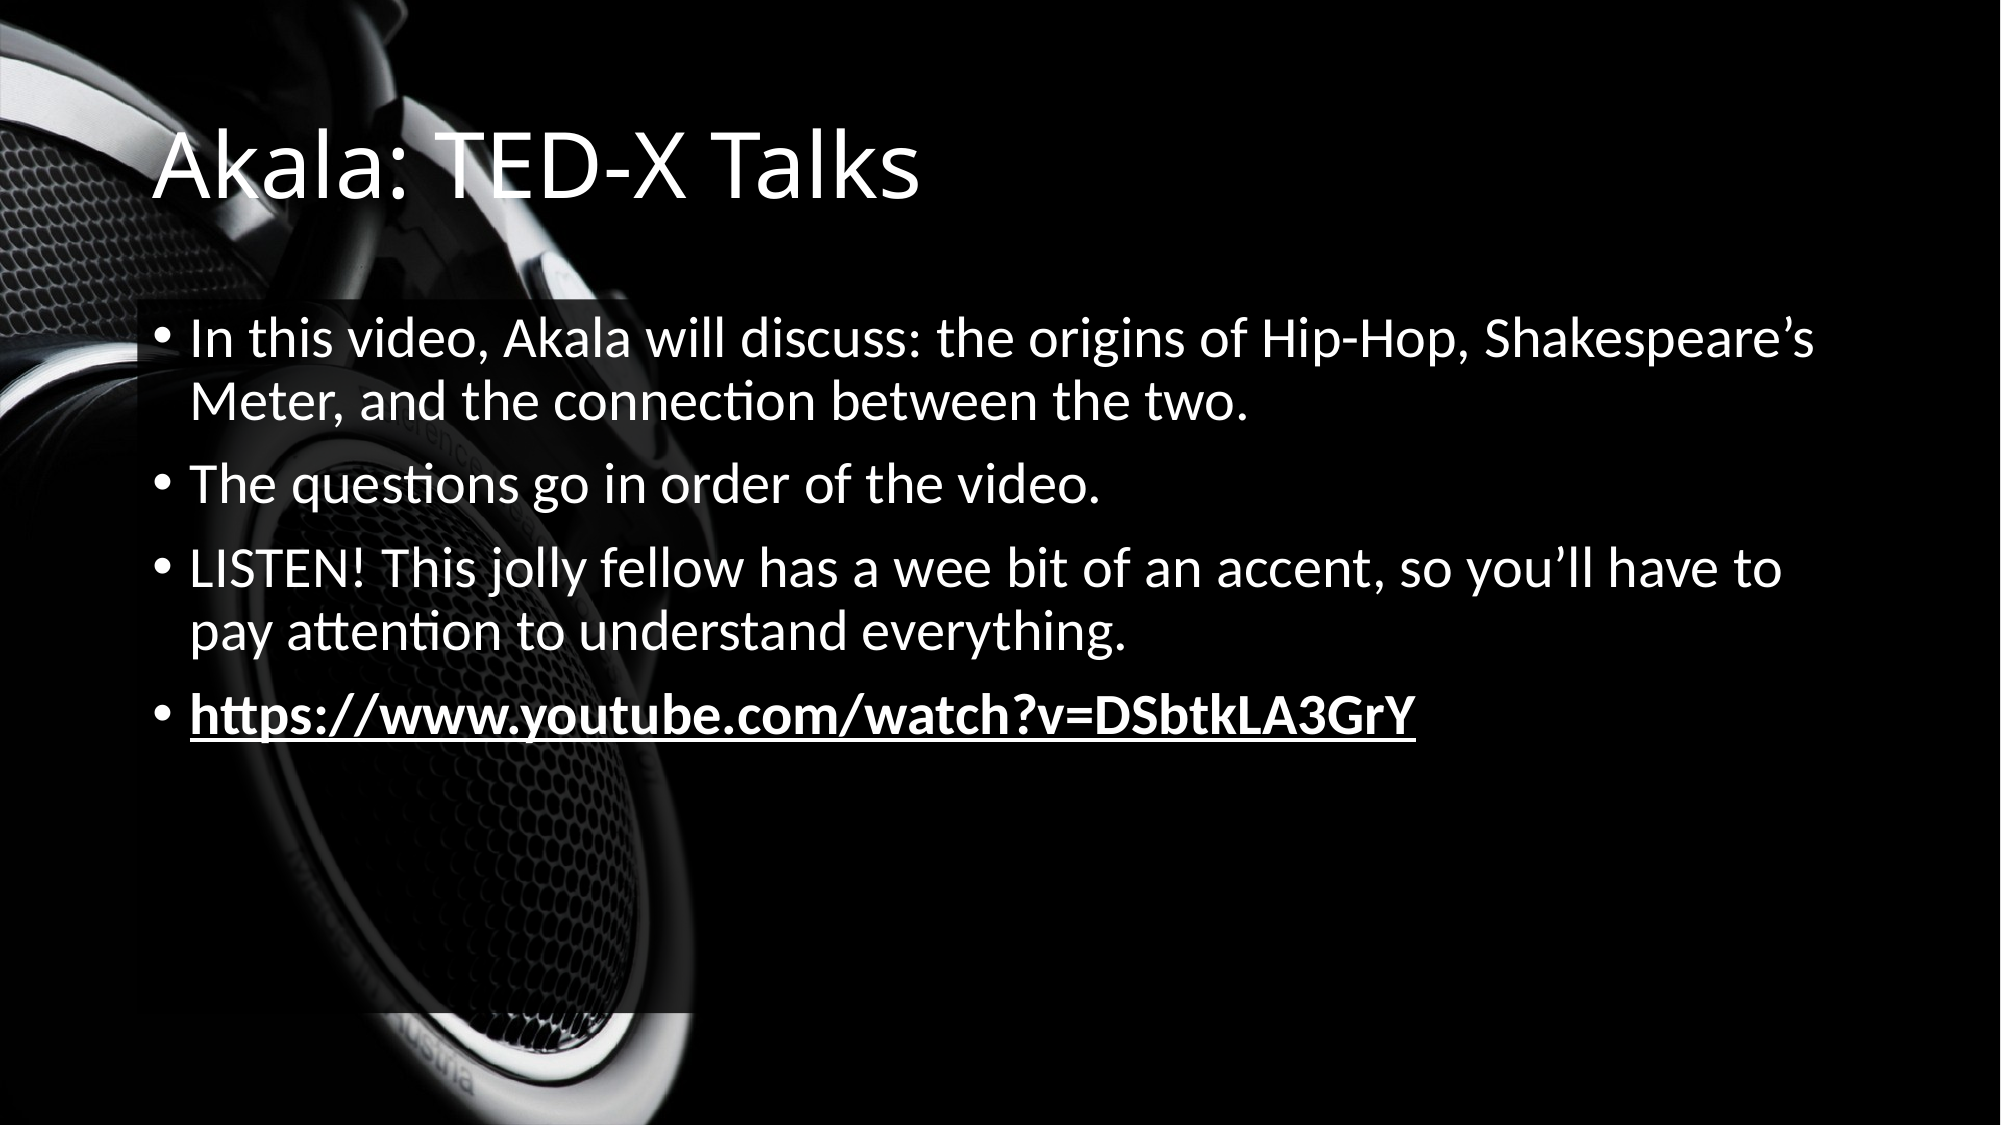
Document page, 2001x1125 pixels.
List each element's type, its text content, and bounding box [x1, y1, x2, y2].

title Akala: TED-X Talks [137, 59, 1863, 278]
list In this video, Akala will discuss: the origins of Hip-Hop, Shakespeare’s Meter, and the connection between the two. The questions go in order of the video. LISTEN! This jolly fellow has a wee bit of an accent, so you’ll have to pay attention to understand everything. https://www.youtube.com/watch?v=DSbtkLA3GrY [137, 299, 1863, 1014]
picture [0, 0, 2001, 1125]
